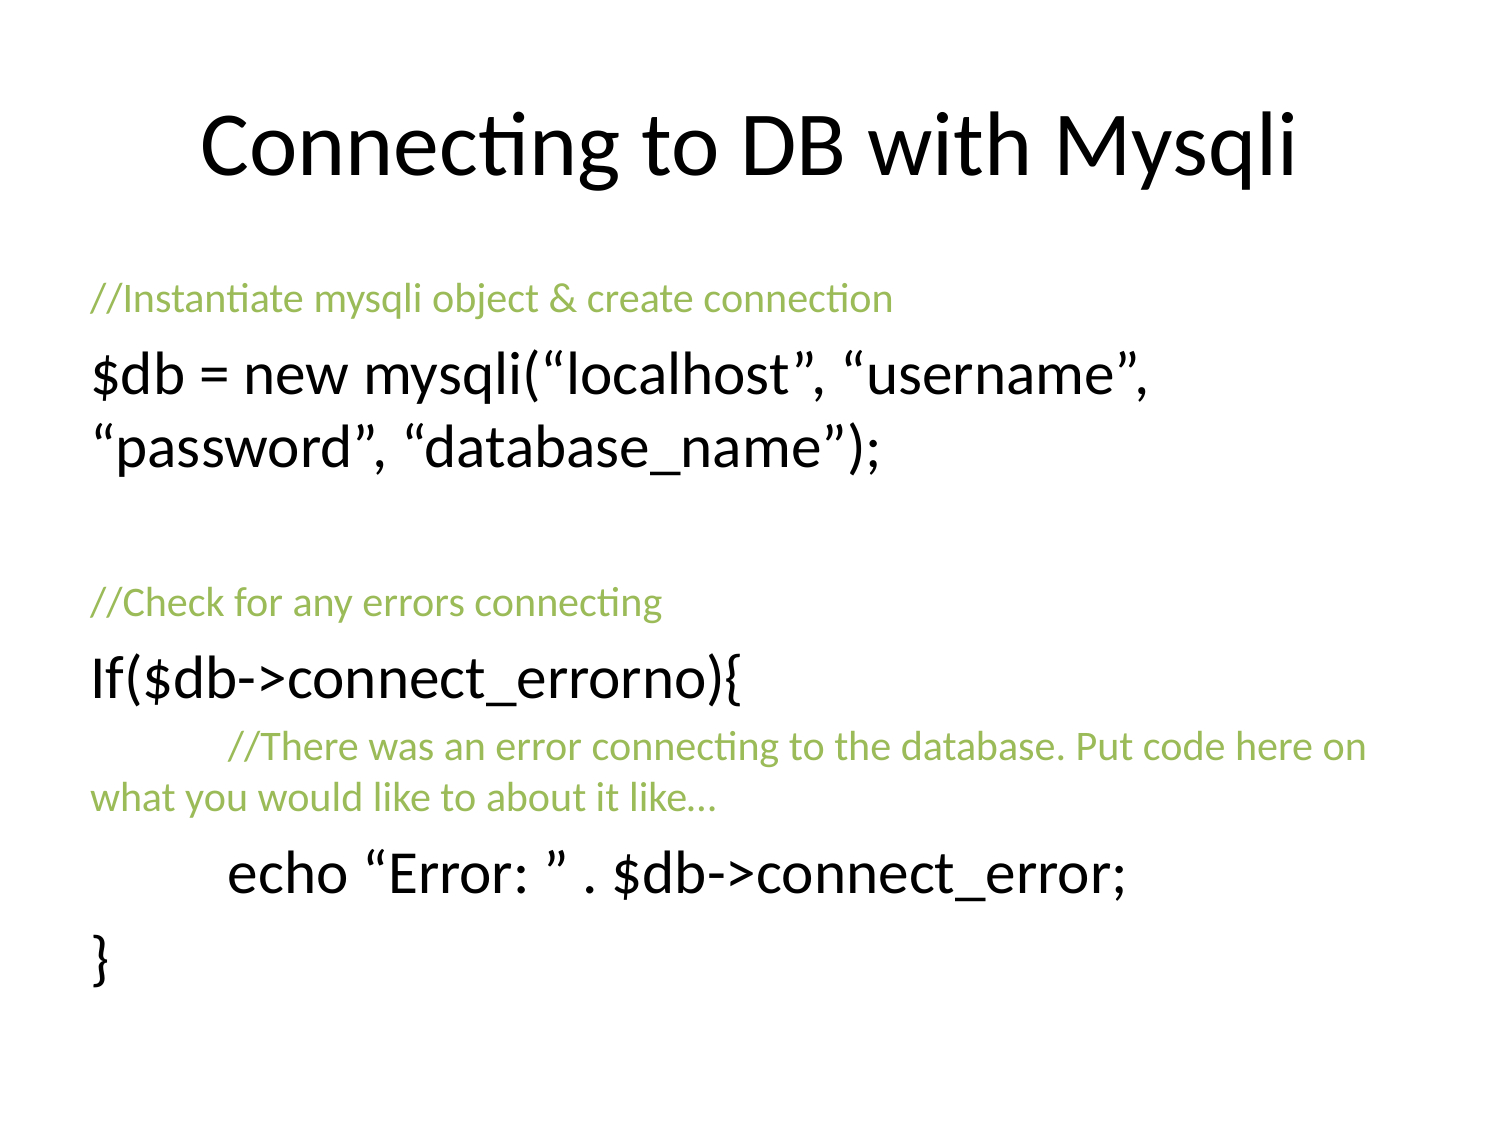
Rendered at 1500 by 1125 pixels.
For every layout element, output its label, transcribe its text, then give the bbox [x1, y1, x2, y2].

title Connecting to DB with Mysqli [75, 45, 1425, 233]
list //Instantiate mysqli object & create connection $db = new mysqli(“localhost”, “username”, “password”, “database_name”); //Check for any errors connecting If($db->connect_errorno){ //There was an error connecting to the database. Put code here on what you would like to about it like… echo “Error: ” . $db->connect_error; } [75, 262, 1425, 1005]
